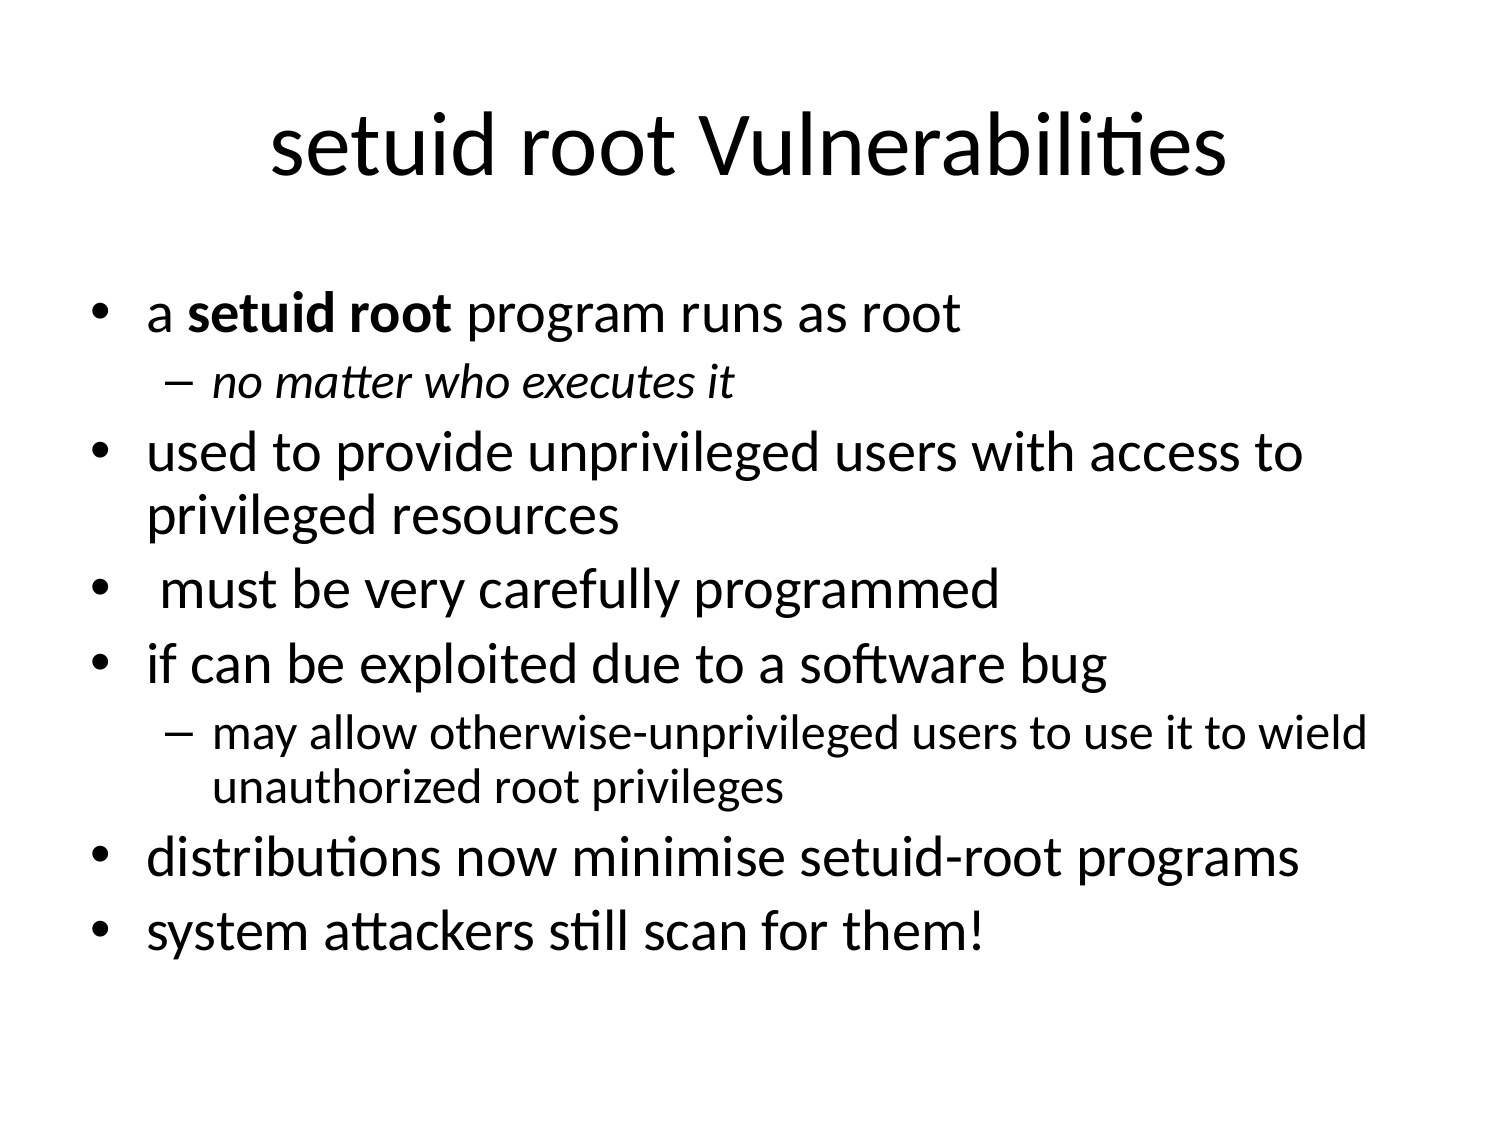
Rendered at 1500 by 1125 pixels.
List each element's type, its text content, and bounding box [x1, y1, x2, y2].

list a setuid root program runs as root no matter who executes it used to provide unprivileged users with access to privileged resources must be very carefully programmed if can be exploited due to a software bug may allow otherwise-unprivileged users to use it to wield unauthorized root privileges distributions now minimise setuid-root programs system attackers still scan for them! [75, 275, 1425, 1025]
title setuid root Vulnerabilities [75, 45, 1425, 233]
